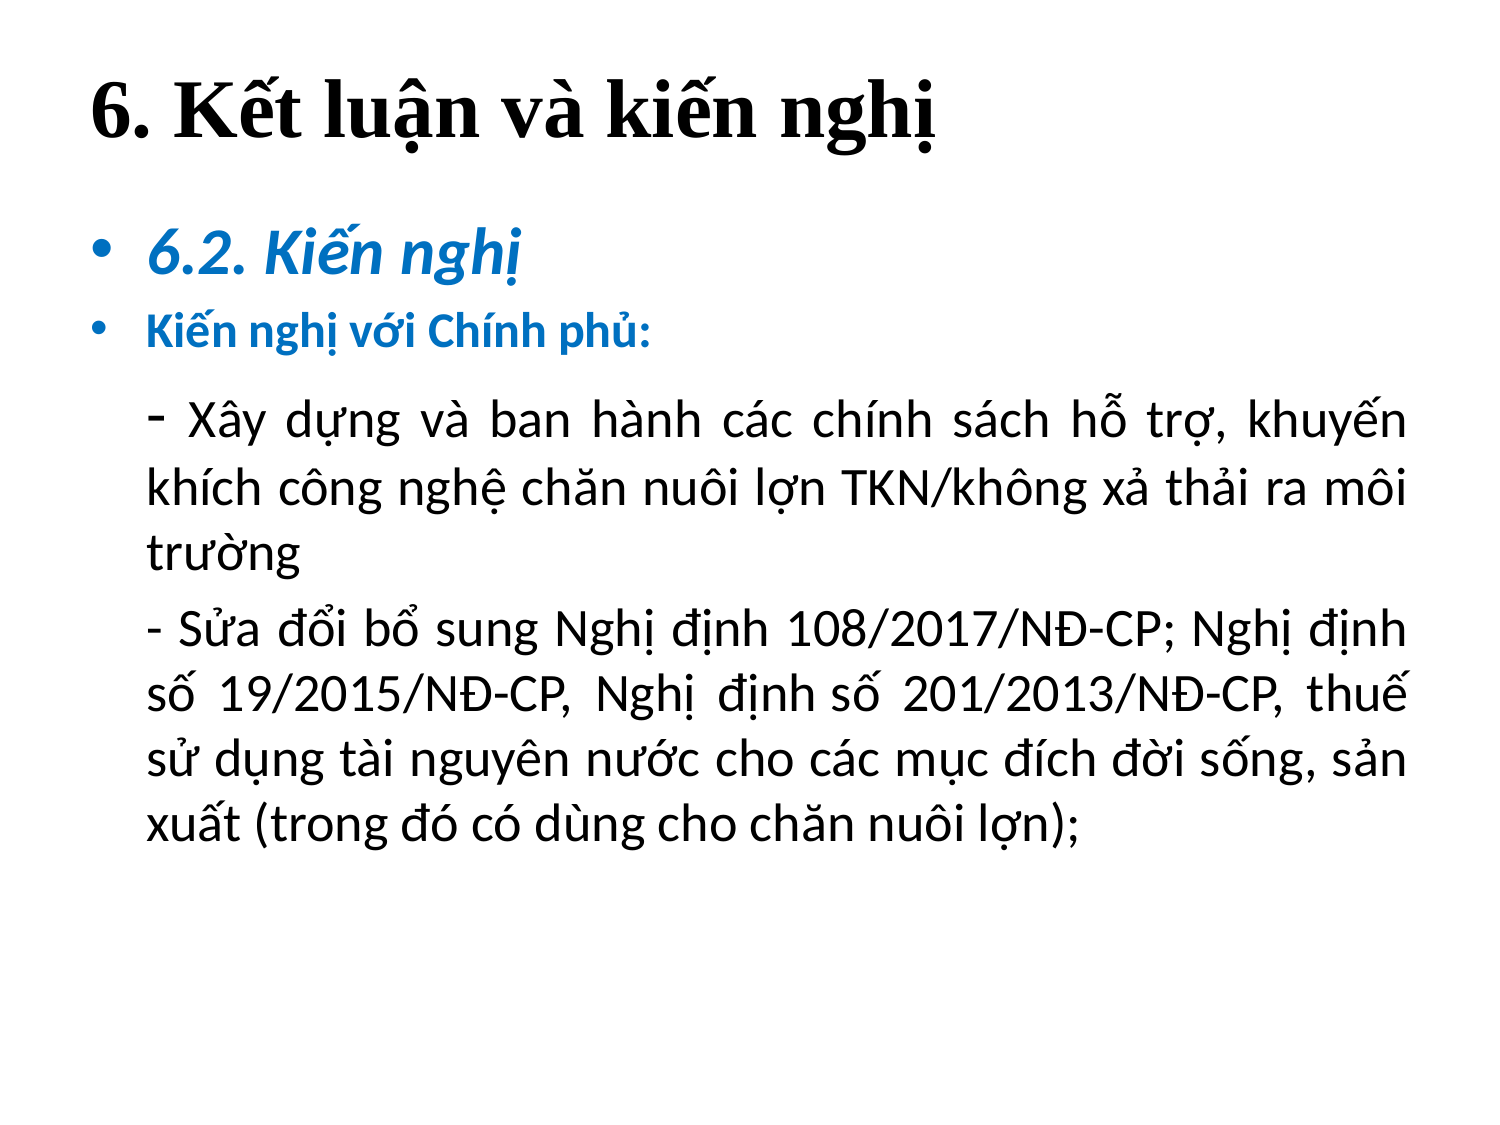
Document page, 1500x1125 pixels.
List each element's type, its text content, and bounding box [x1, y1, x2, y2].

title 6. Kết luận và kiến nghị [75, 45, 1425, 163]
list 6.2. Kiến nghị Kiến nghị với Chính phủ: - Xây dựng và ban hành các chính sách hỗ trợ, khuyến khích công nghệ chăn nuôi lợn TKN/không xả thải ra môi trường - Sửa đổi bổ sung Nghị định 108/2017/NĐ-CP; Nghị định số 19/2015/NĐ-CP, Nghị định số 201/2013/NĐ-CP, thuế sử dụng tài nguyên nước cho các mục đích đời sống, sản xuất (trong đó có dùng cho chăn nuôi lợn); [75, 200, 1425, 1005]
